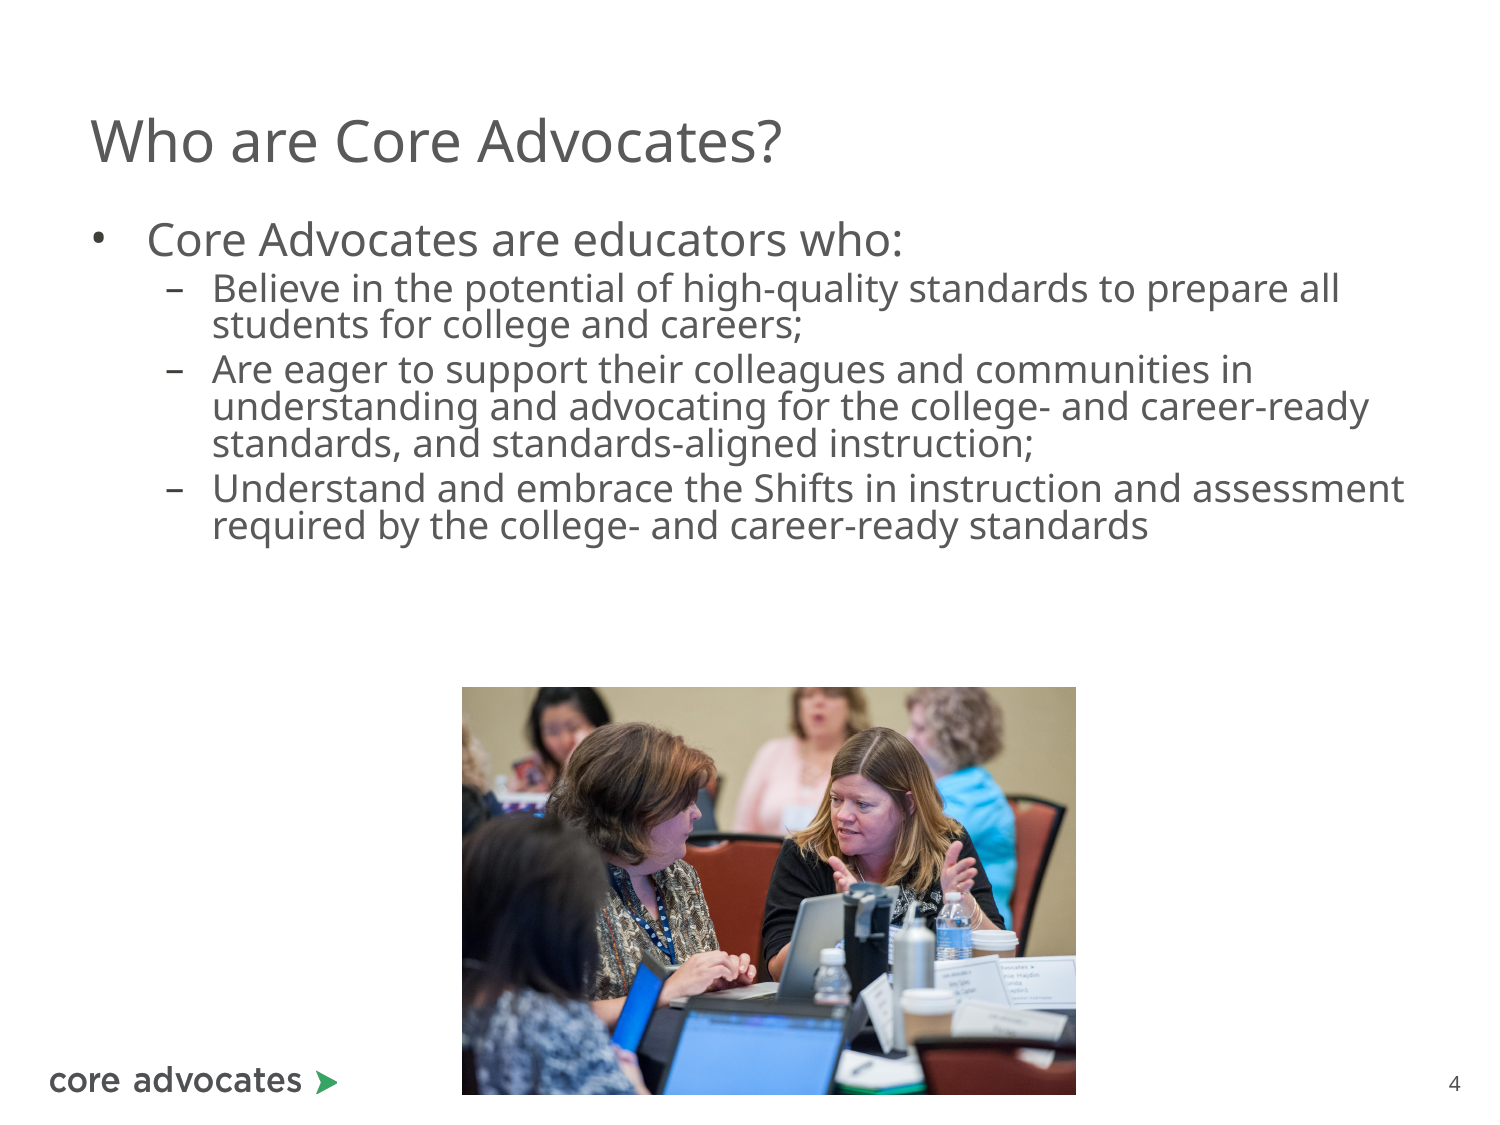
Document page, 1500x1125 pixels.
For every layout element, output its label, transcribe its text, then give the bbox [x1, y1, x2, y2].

picture [50, 1066, 337, 1094]
title Who are Core Advocates? [75, 45, 1425, 213]
list Core Advocates are educators who: Believe in the potential of high-quality standards to prepare all students for college and careers; Are eager to support their colleagues and communities in understanding and advocating for the college- and career-ready standards, and standards-aligned instruction; Understand and embrace the Shifts in instruction and assessment required by the college- and career-ready standards [75, 213, 1425, 956]
picture [461, 687, 1076, 1096]
